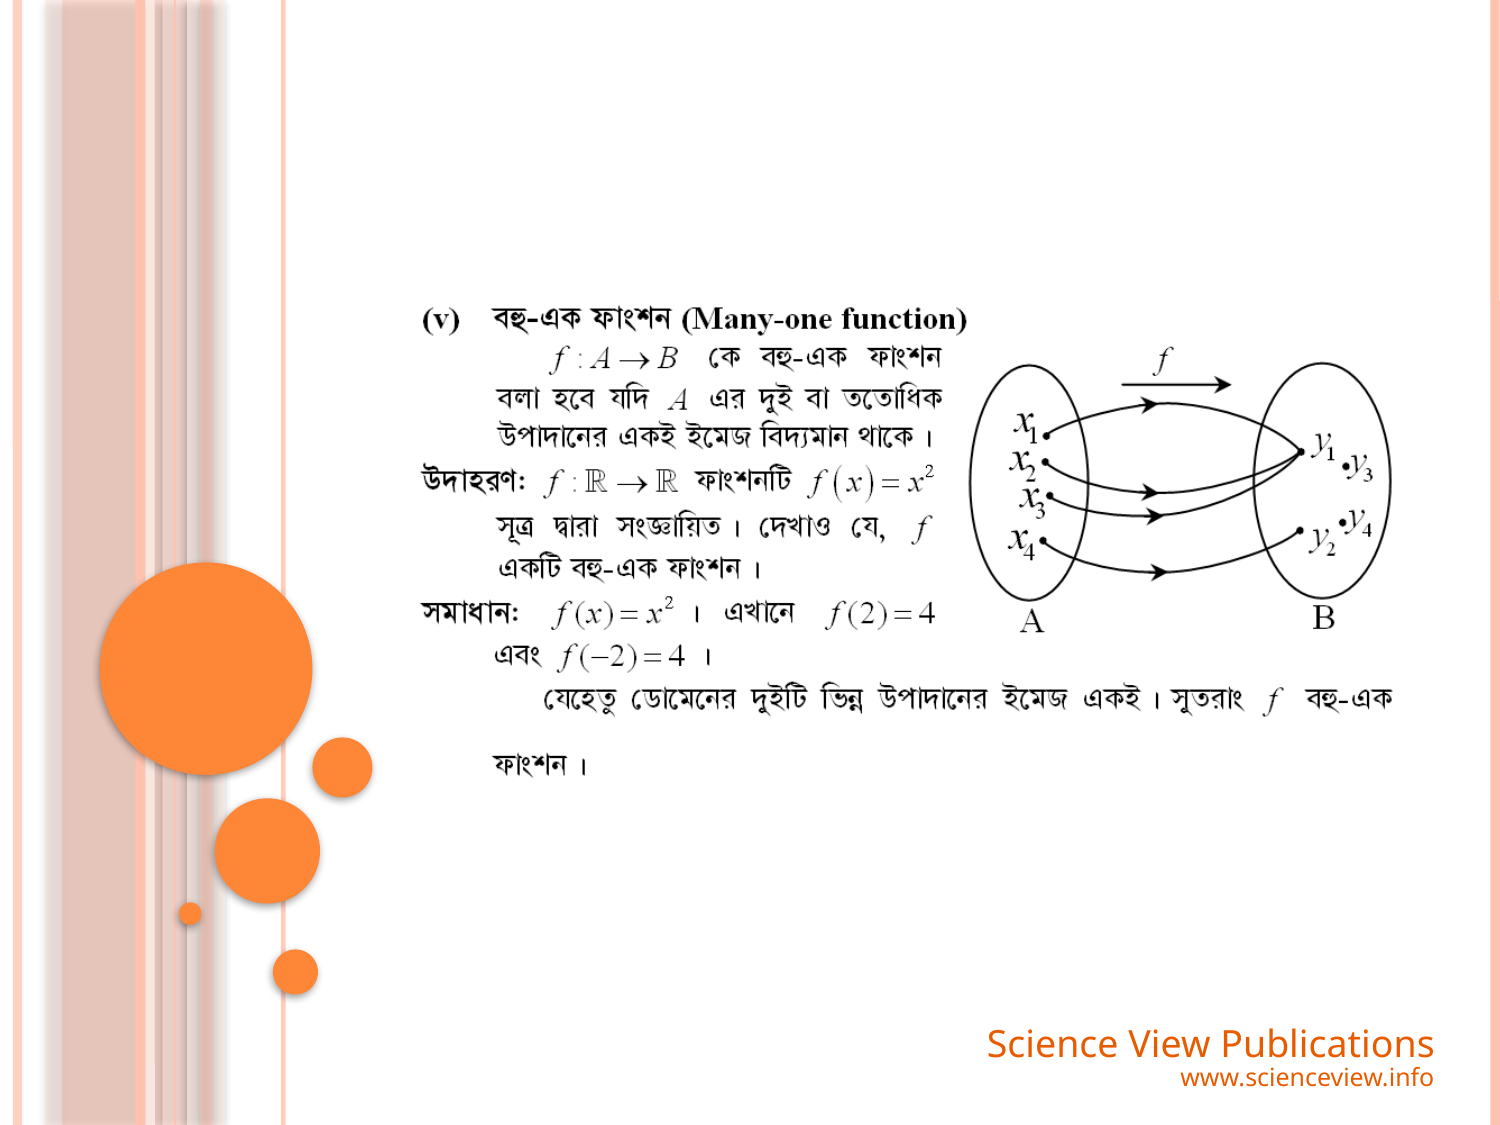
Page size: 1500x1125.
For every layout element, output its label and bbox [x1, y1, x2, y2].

list [411, 285, 1413, 802]
